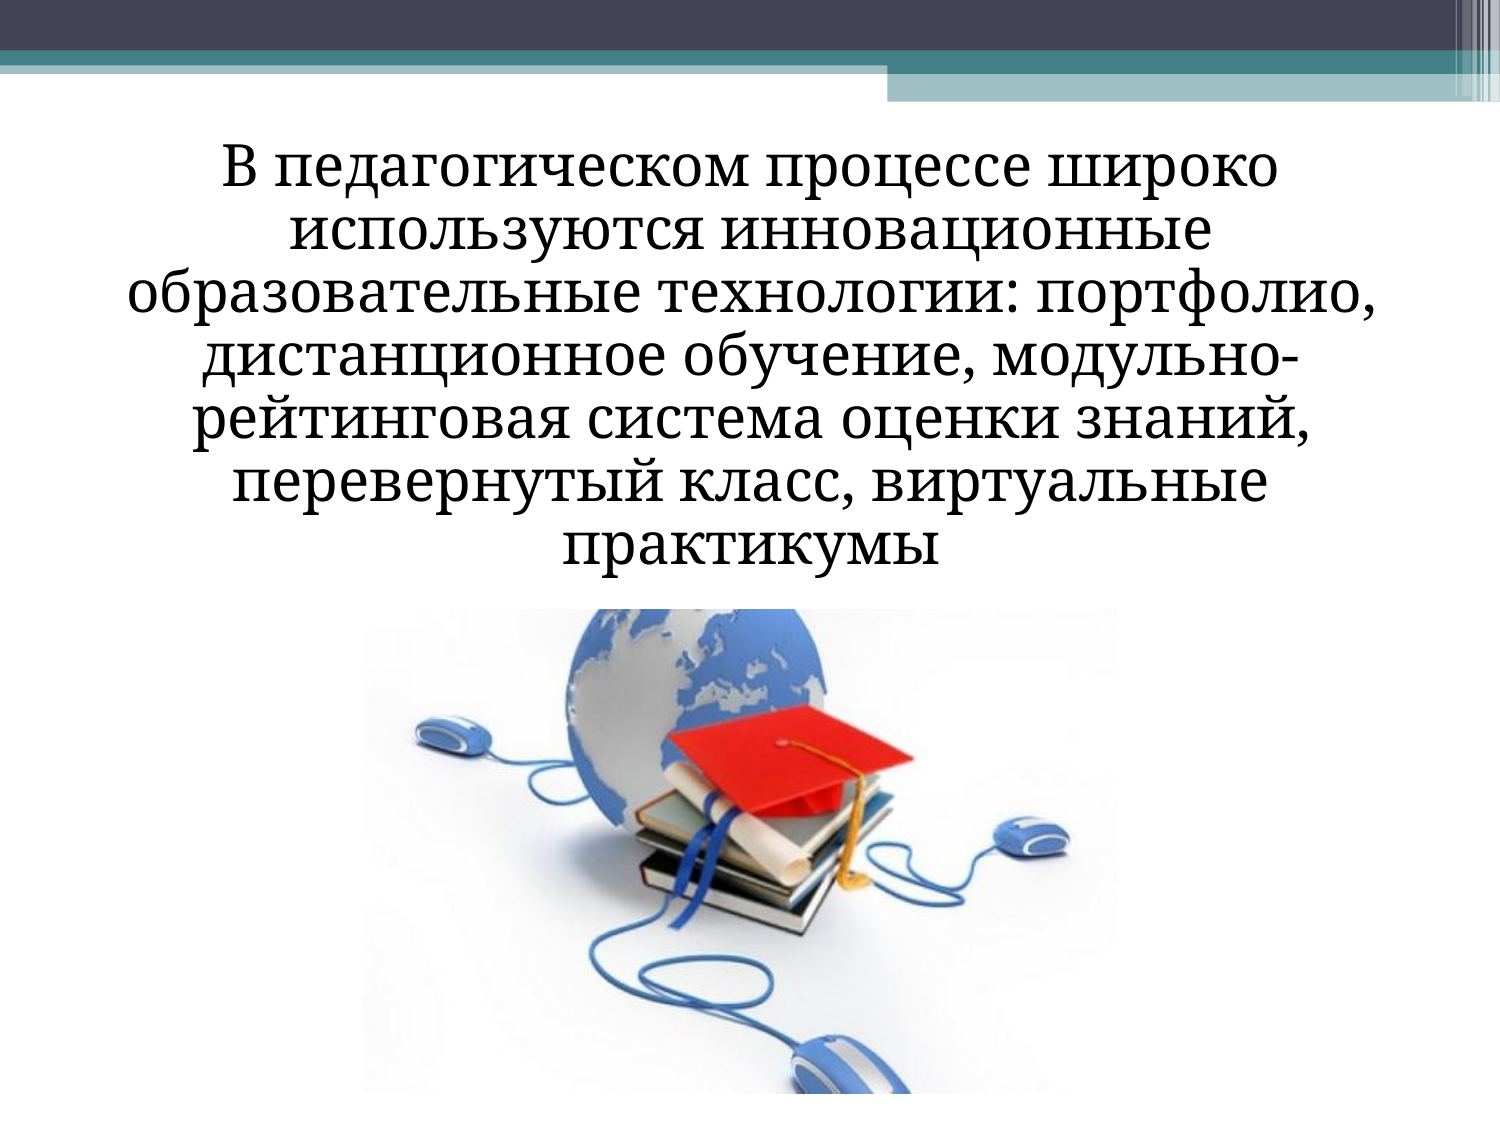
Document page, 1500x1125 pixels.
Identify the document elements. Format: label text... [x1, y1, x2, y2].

picture [363, 609, 1118, 1094]
text_box В педагогическом процессе широко используются инновационные образовательные технологии: портфолио, дистанционное обучение, модульно-рейтинговая система оценки знаний, перевернутый класс, виртуальные практикумы [70, 128, 1430, 563]
